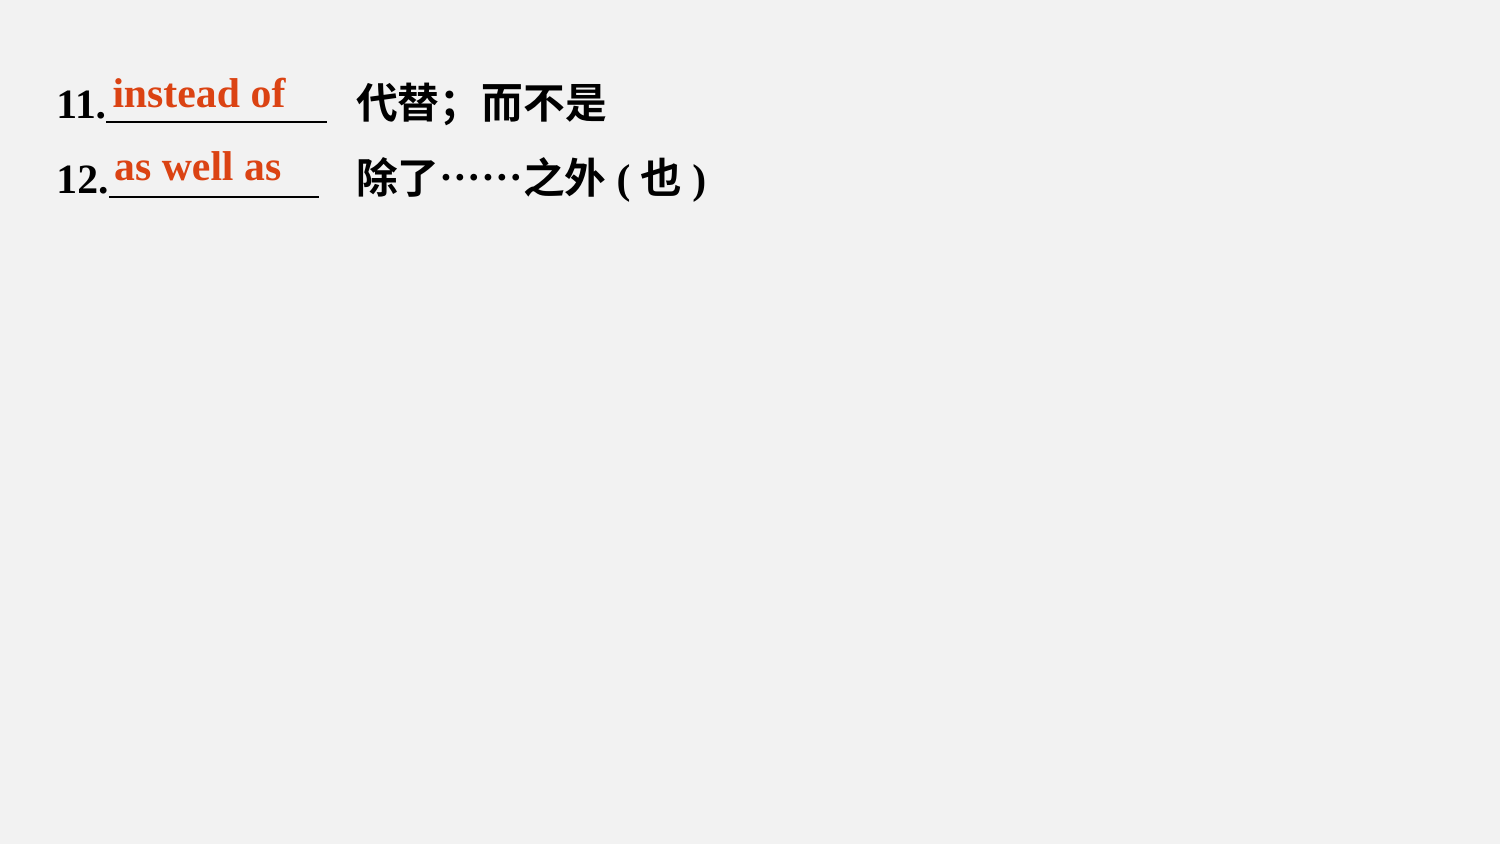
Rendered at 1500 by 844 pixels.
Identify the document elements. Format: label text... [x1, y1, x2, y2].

text_box instead of [101, 60, 298, 122]
text_box as well as [102, 133, 293, 195]
text_box 11. 代替；而不是 12. 除了……之外(也) [41, 43, 1459, 209]
